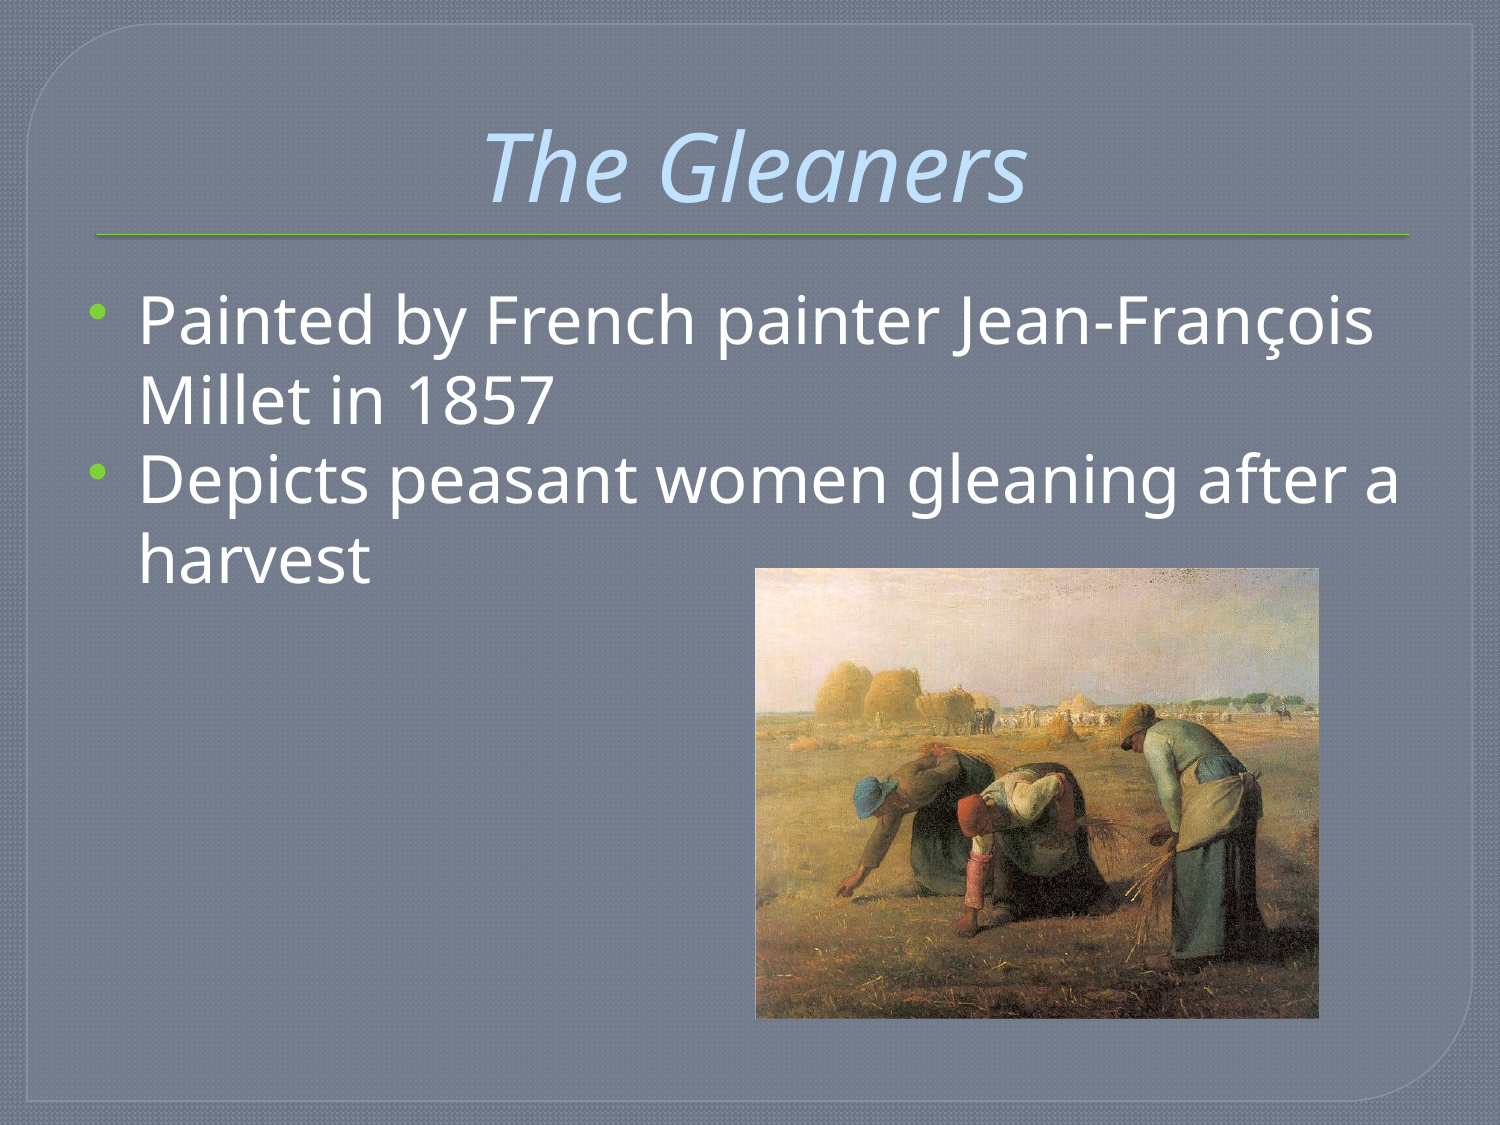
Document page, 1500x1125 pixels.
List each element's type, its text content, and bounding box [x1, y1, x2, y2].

list Painted by French painter Jean-François Millet in 1857 Depicts peasant women gleaning after a harvest [75, 270, 1425, 1013]
title The Gleaners [75, 41, 1425, 230]
picture [755, 567, 1319, 1019]
